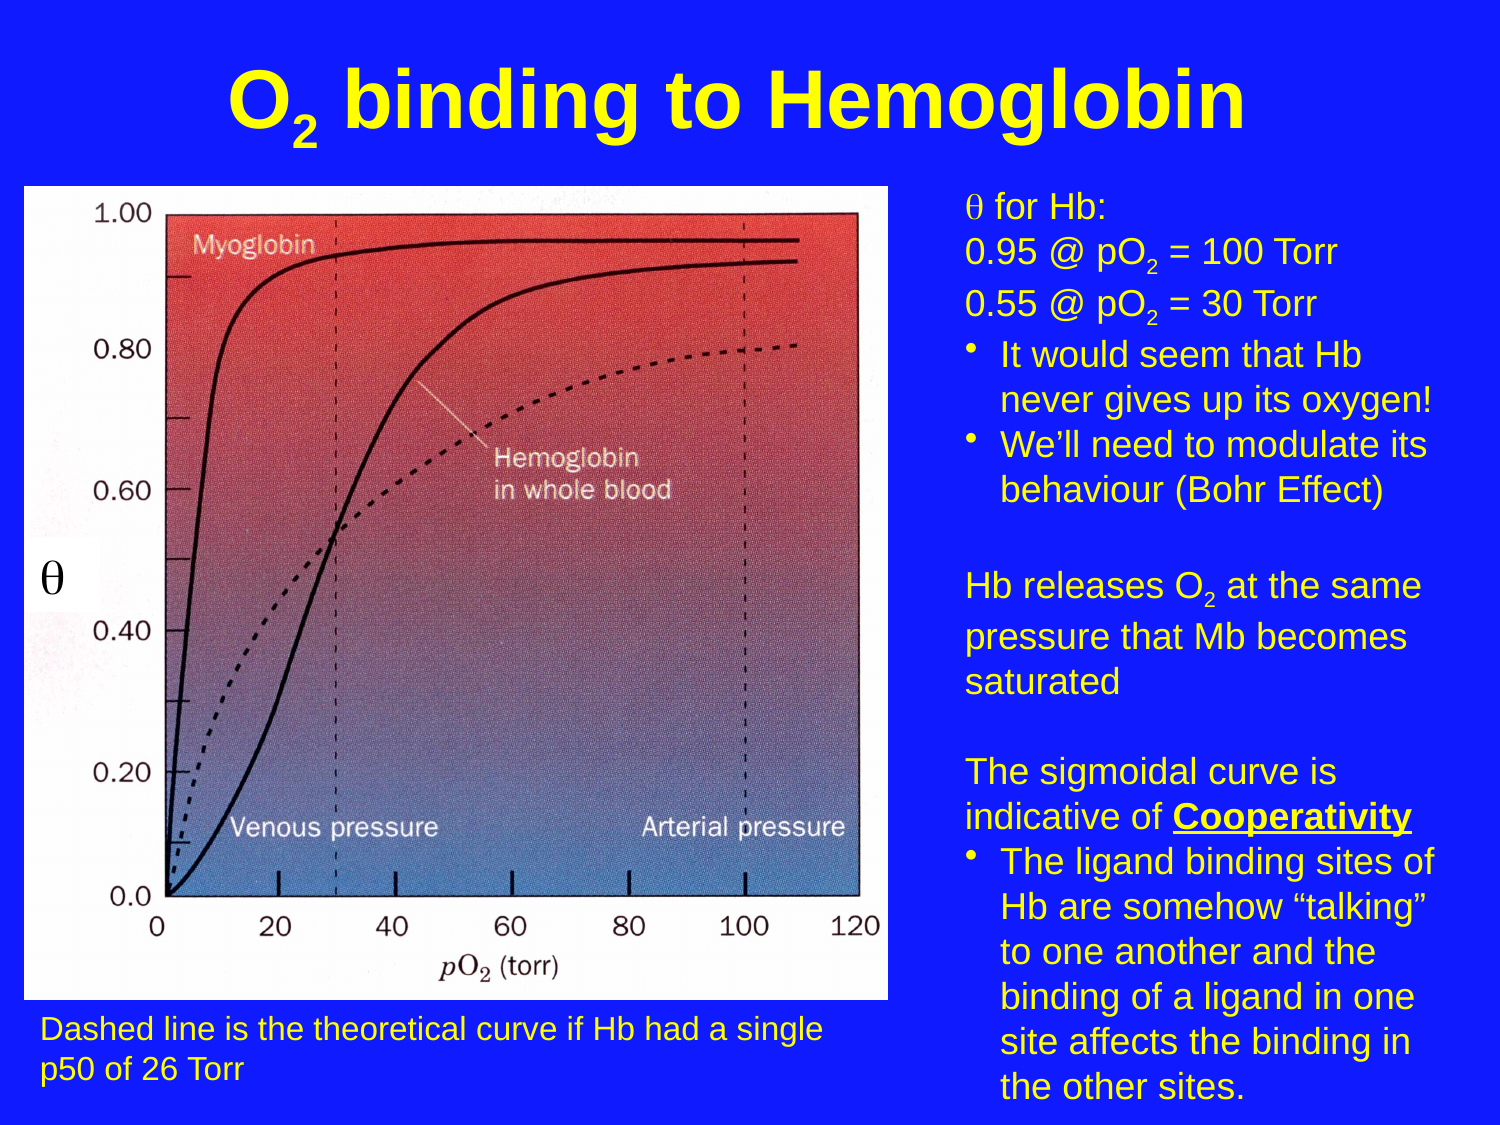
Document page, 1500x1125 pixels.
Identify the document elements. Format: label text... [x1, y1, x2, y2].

text_box q for Hb: 0.95 @ pO2 = 100 Torr 0.55 @ pO2 = 30 Torr It would seem that Hb never gives up its oxygen! We’ll need to modulate its behaviour (Bohr Effect) Hb releases O2 at the same pressure that Mb becomes saturated The sigmoidal curve is indicative of Cooperativity The ligand binding sites of Hb are somehow “talking” to one another and the binding of a ligand in one site affects the binding in the other sites. [949, 174, 1463, 1115]
text_box Dashed line is the theoretical curve if Hb had a single p50 of 26 Torr [24, 1007, 888, 1095]
text_box O2 binding to Hemoglobin [99, 37, 1375, 188]
picture [24, 186, 888, 1001]
